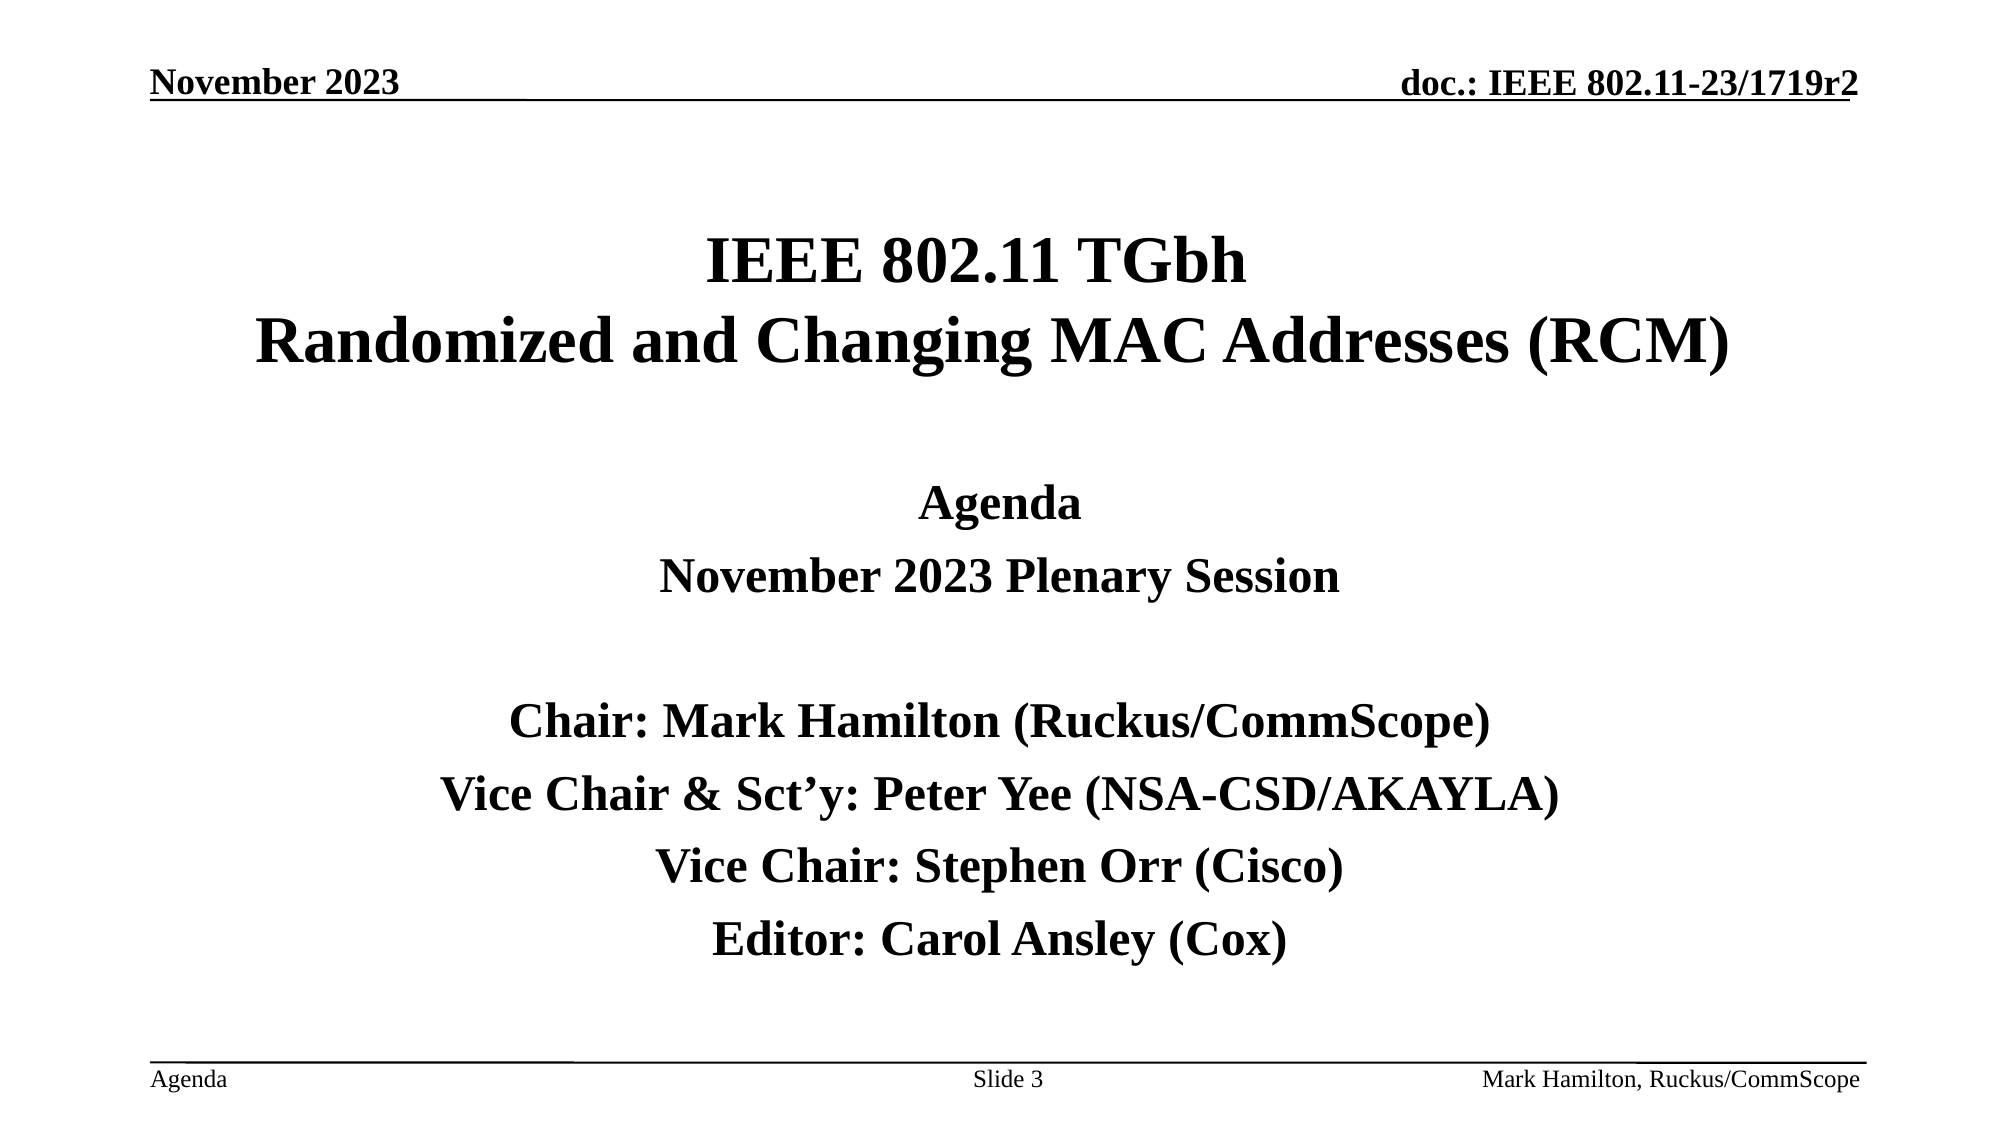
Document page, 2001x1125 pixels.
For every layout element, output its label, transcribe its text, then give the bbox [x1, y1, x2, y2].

slide_number Slide 3 [950, 1061, 1067, 1123]
subtitle Agenda November 2023 Plenary Session Chair: Mark Hamilton (Ruckus/CommScope) Vice Chair & Sct’y: Peter Yee (NSA-CSD/AKAYLA) Vice Chair: Stephen Orr (Cisco) Editor: Carol Ansley (Cox) [299, 462, 1701, 1063]
title IEEE 802.11 TGbh Randomized and Changing MAC Addresses (RCM) [112, 174, 1876, 417]
